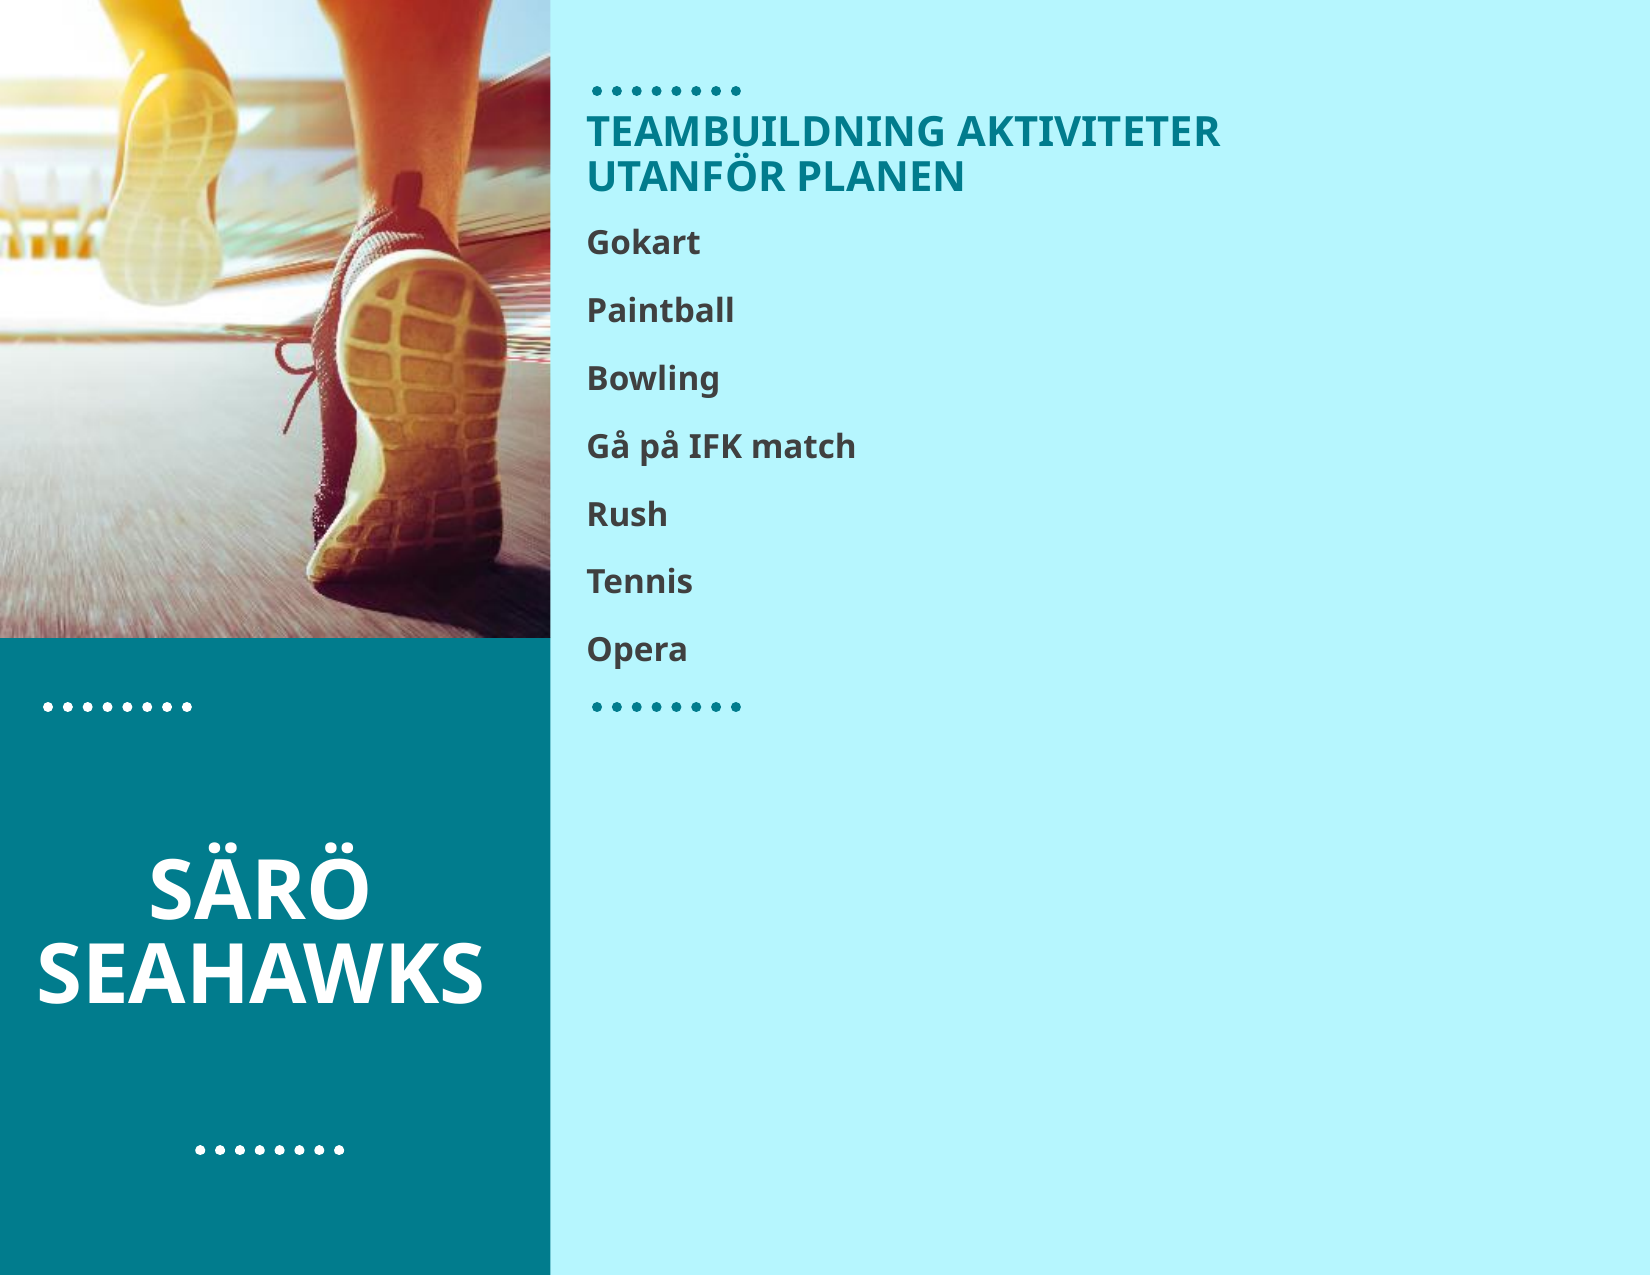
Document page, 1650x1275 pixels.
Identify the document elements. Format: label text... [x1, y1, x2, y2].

list Särö SeaHawks [18, 845, 504, 1058]
picture [0, 0, 551, 638]
text_box Teambuildning aktiviteter utanför planen [586, 125, 1350, 186]
list Gokart Paintball Bowling Gå på IFK match Rush Tennis Opera [586, 186, 1632, 624]
